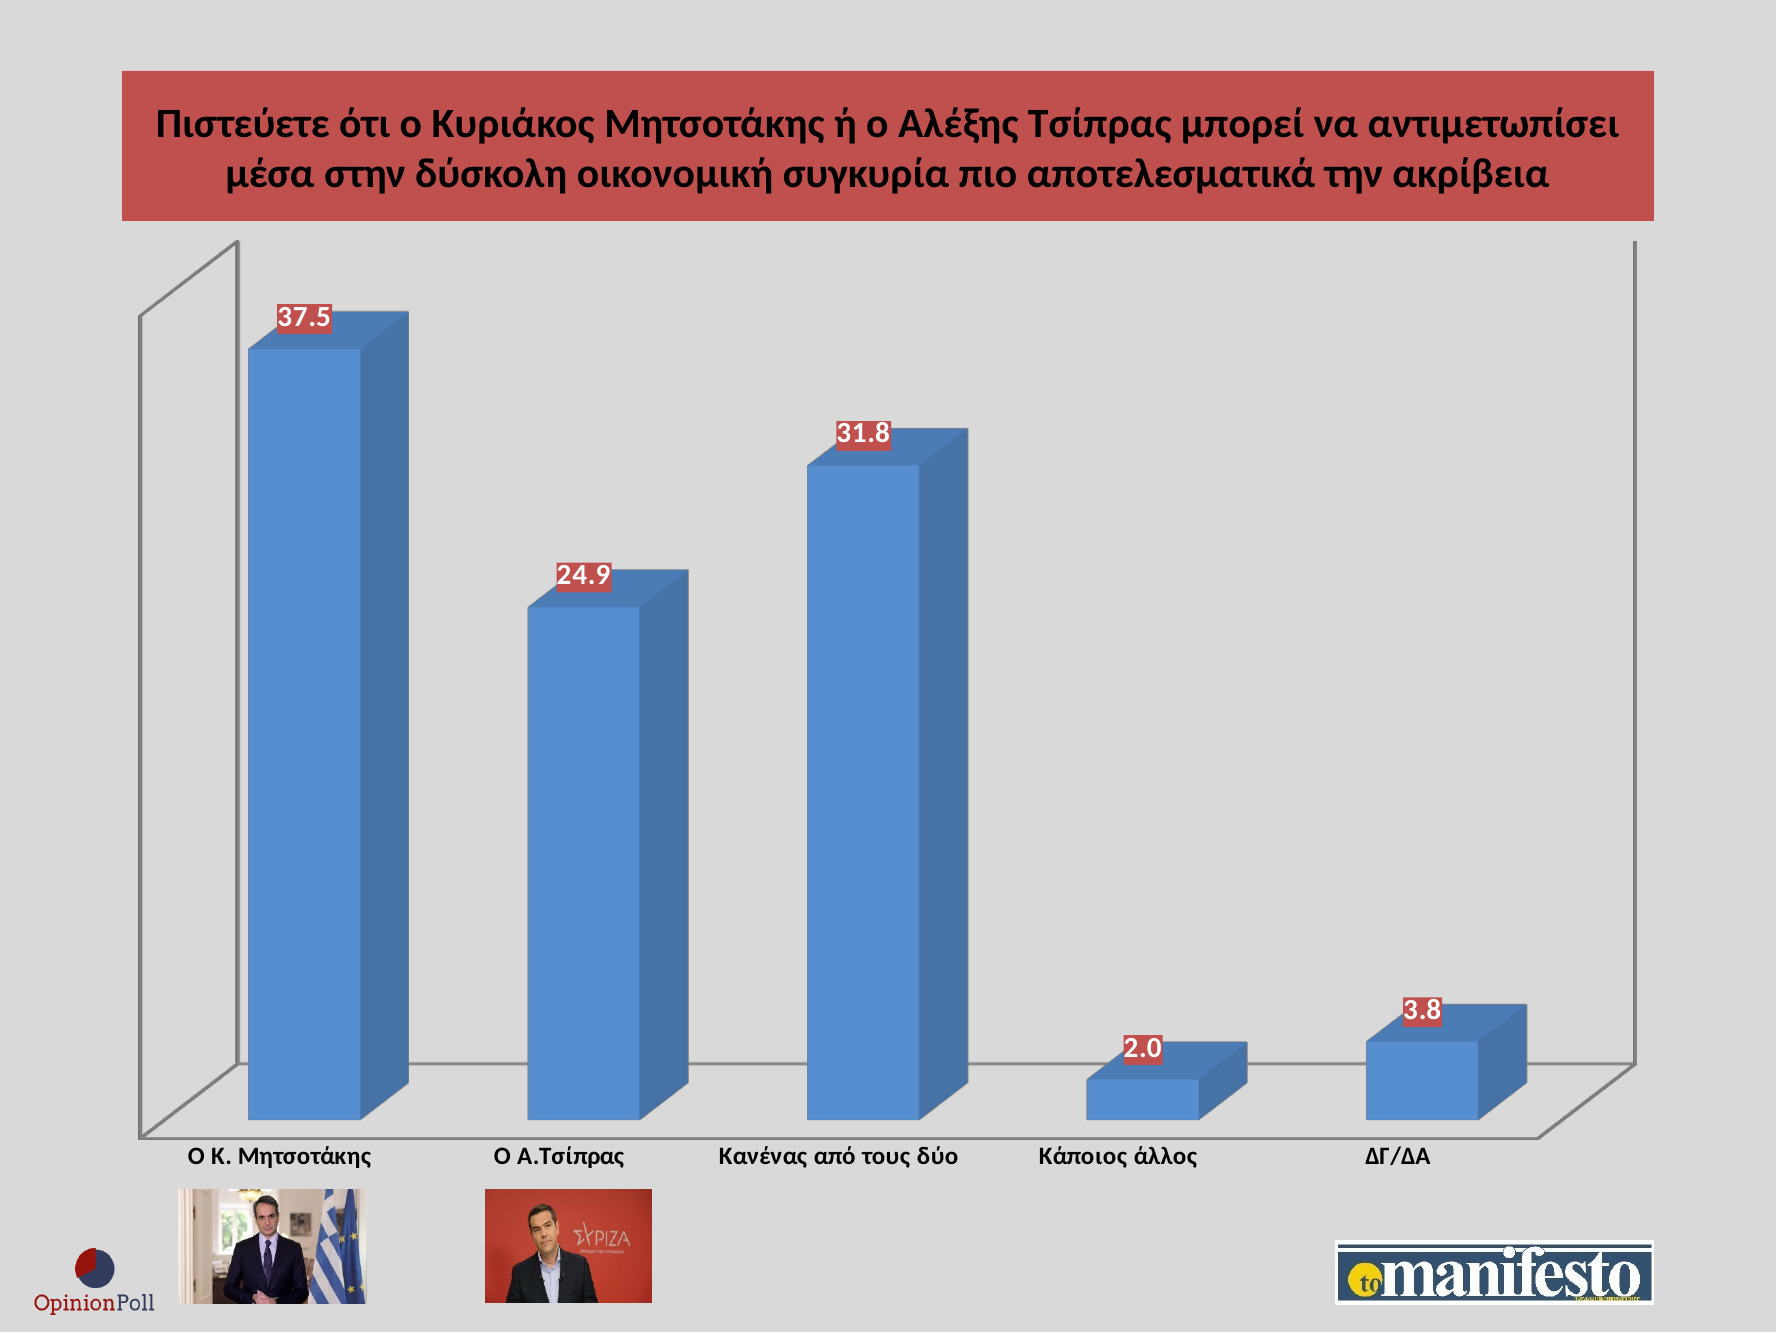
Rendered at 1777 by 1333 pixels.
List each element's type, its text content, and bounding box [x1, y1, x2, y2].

chart [88, 220, 1688, 1191]
picture [485, 1189, 653, 1303]
picture [28, 1243, 161, 1316]
picture [1335, 1239, 1655, 1306]
title Πιστεύετε ότι ο Κυριάκος Μητσοτάκης ή ο Αλέξης Τσίπρας μπορεί να αντιμετωπίσει μέσα στην δύσκολη οικονομική συγκυρία πιο αποτελεσματικά την ακρίβεια [122, 70, 1654, 219]
picture [178, 1189, 367, 1305]
